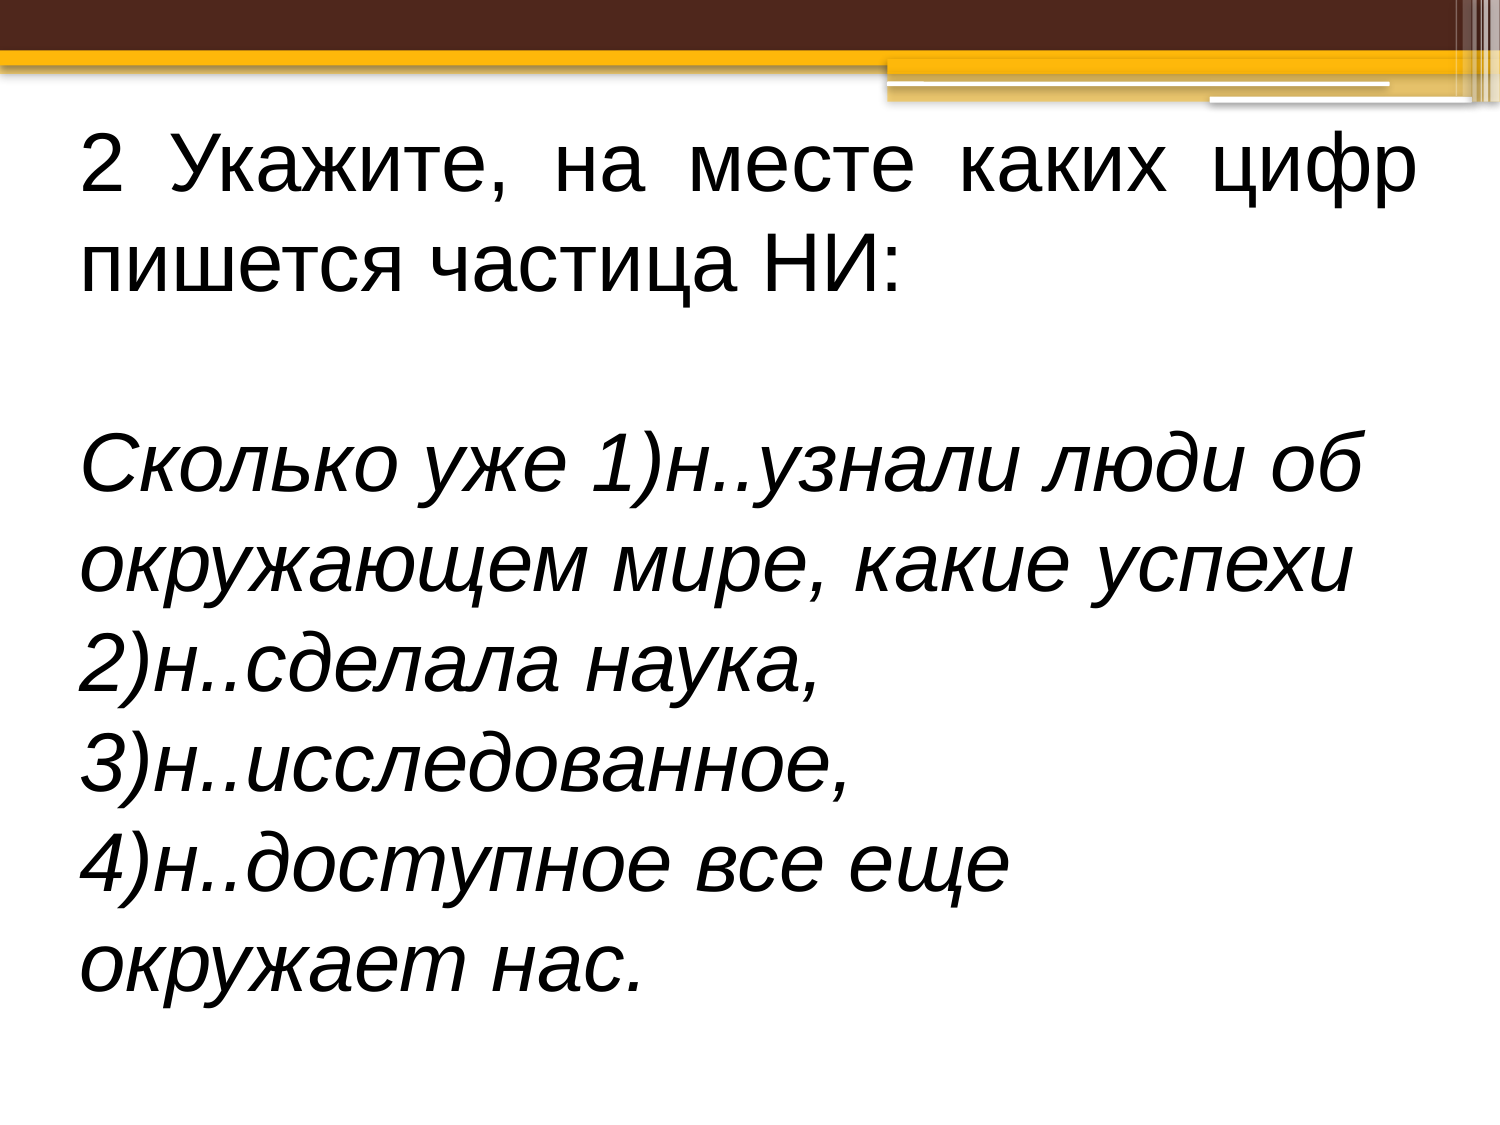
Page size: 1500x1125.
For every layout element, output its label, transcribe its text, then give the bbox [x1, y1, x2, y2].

text_box 2 Укажите, на месте каких цифр пишется частица НИ: Сколько уже 1)н..узнали люди об окружающем мире, какие успехи 2)н..сделала наука, 3)н..исследованное, 4)н..доступное все еще окружает нас. [64, 100, 1436, 1125]
